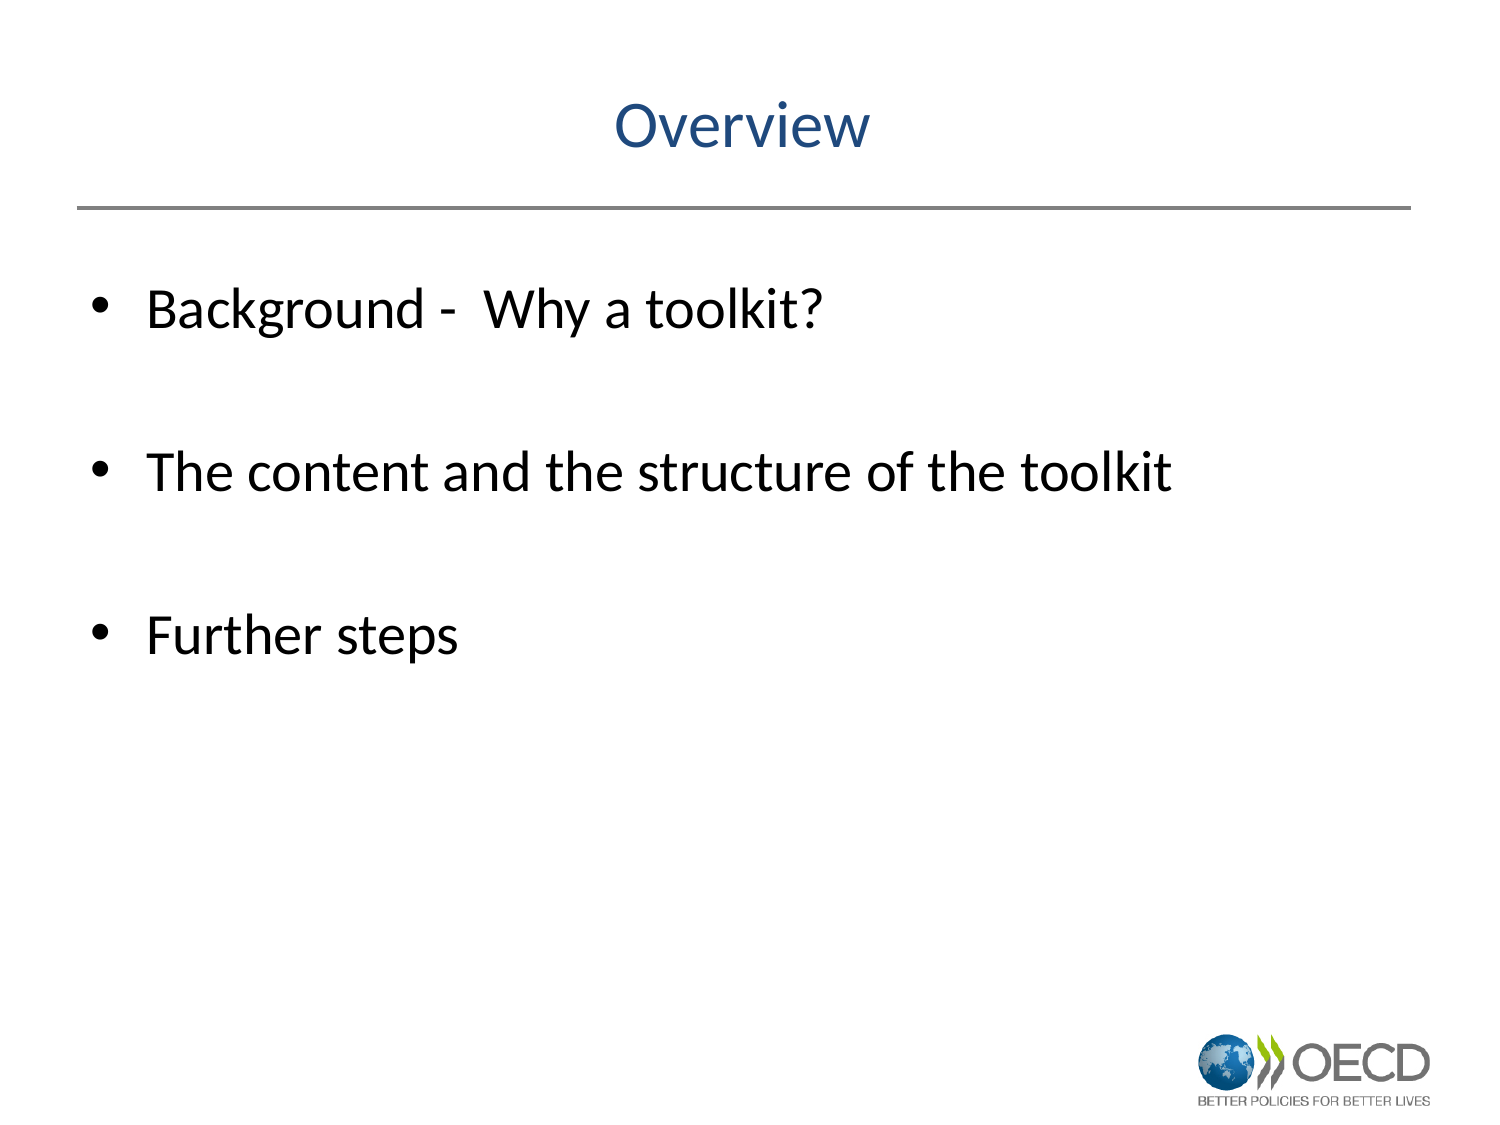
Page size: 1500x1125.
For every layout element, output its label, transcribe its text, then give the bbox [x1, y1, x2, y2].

title Overview [75, 45, 1412, 197]
picture [1198, 1034, 1430, 1106]
list Background - Why a toolkit? The content and the structure of the toolkit Further steps [75, 262, 1425, 1005]
